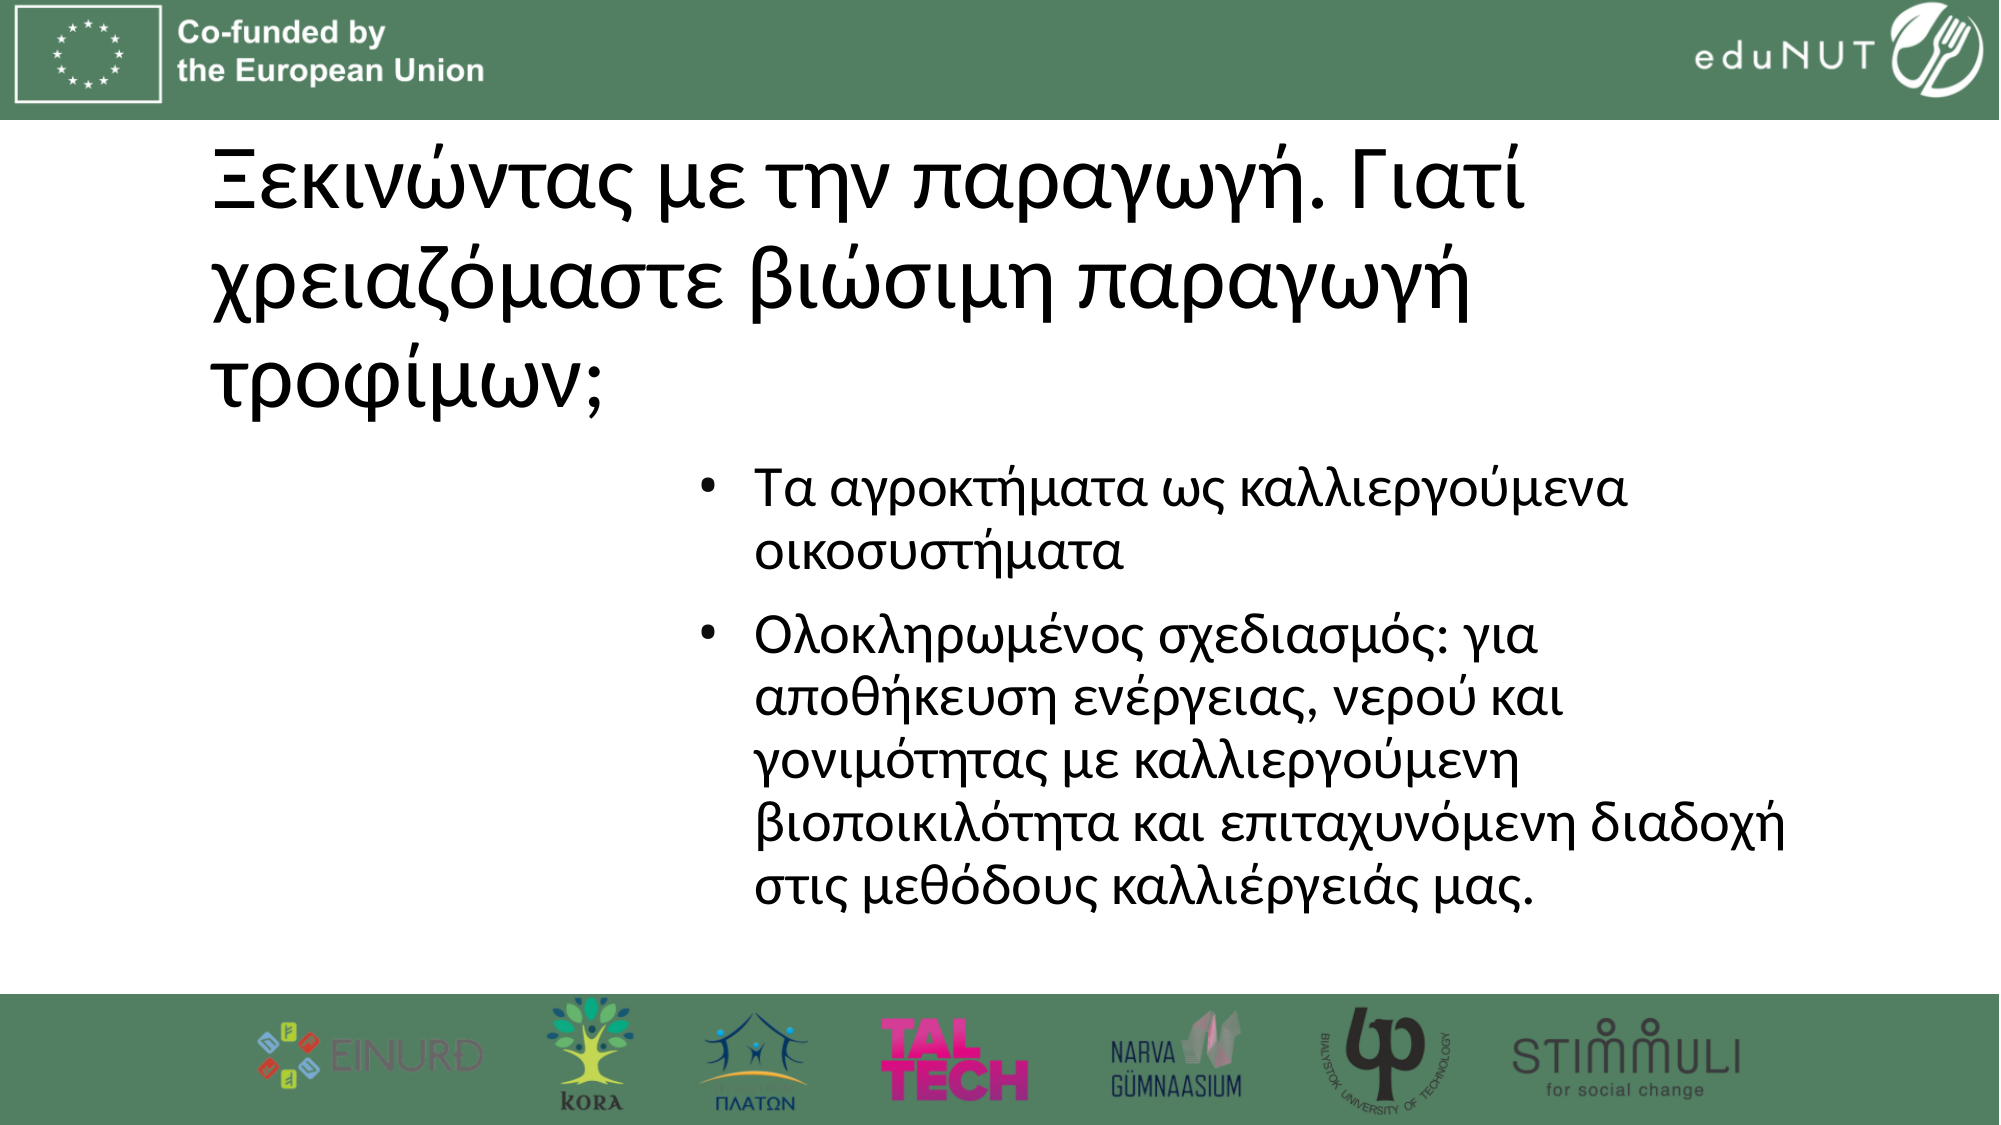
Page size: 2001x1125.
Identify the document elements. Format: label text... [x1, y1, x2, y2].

picture [1700, 0, 1999, 120]
title Ξεκινώντας με την παραγωγή. Γιατί χρειαζόμαστε βιώσιμη παραγωγή τροφίμων; [205, 0, 1700, 435]
picture [0, 994, 1999, 1125]
picture [0, 0, 205, 120]
list Τα αγροκτήματα ως καλλιεργούμενα οικοσυστήματα Ολοκληρωμένος σχεδιασμός: για αποθήκευση ενέργειας, νερού και γονιμότητας με καλλιεργούμενη βιοποικιλότητα και επιταχυνόμενη διαδοχή στις μεθόδους καλλιέργειάς μας. [591, 448, 1837, 956]
